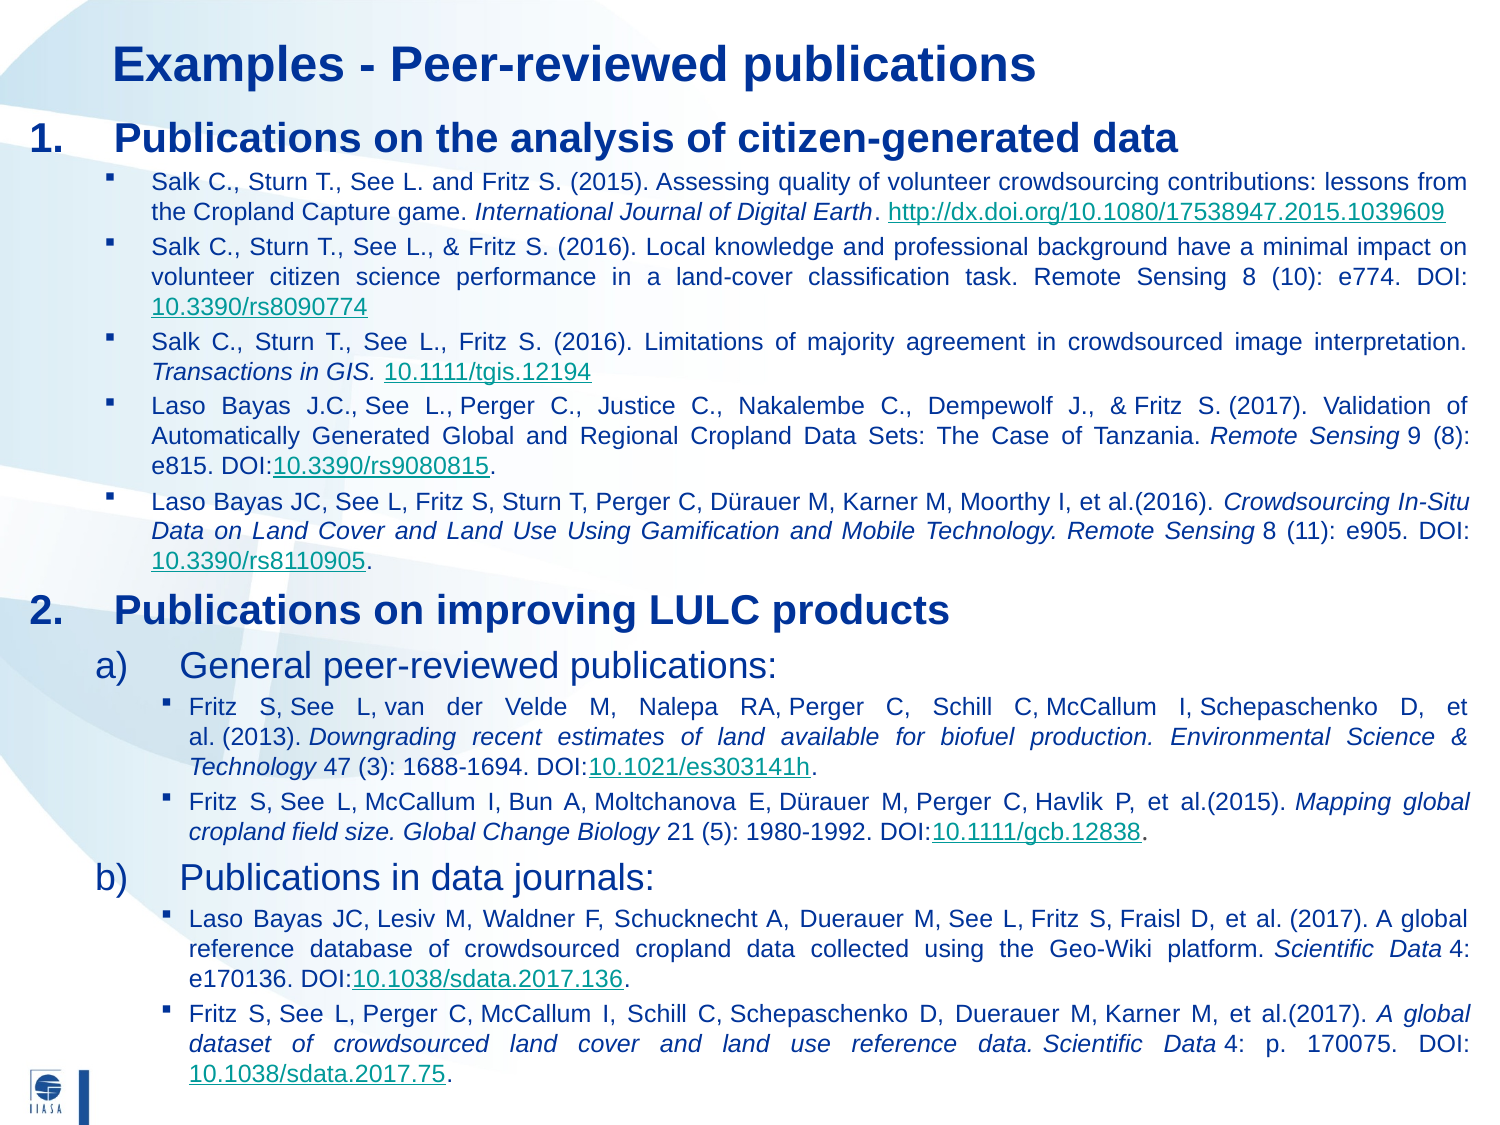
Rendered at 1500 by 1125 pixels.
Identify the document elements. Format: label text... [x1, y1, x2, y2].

title Examples - Peer-reviewed publications [111, 30, 1425, 94]
list Publications on the analysis of citizen-generated data Salk C., Sturn T., See L. and Fritz S. (2015). Assessing quality of volunteer crowdsourcing contributions: lessons from the Cropland Capture game. International Journal of Digital Earth. http://dx.doi.org/10.1080/17538947.2015.1039609 Salk C., Sturn T., See L., & Fritz S. (2016). Local knowledge and professional background have a minimal impact on volunteer citizen science performance in a land-cover classification task. Remote Sensing 8 (10): e774. DOI:10.3390/rs8090774 Salk C., Sturn T., See L., Fritz S. (2016). Limitations of majority agreement in crowdsourced image interpretation. Transactions in GIS. 10.1111/tgis.12194 Laso Bayas J.C., See L., Perger C., Justice C., Nakalembe C., Dempewolf J., & Fritz S. (2017). Validation of Automatically Generated Global and Regional Cropland Data Sets: The Case of Tanzania. Remote Sensing 9 (8): e815. DOI:10.3390/rs9080815. Laso Bayas JC, See L, Fritz S, Sturn T, Perger C, Dürauer M, Karner M, Moorthy I, et al.(2016). Crowdsourcing In-Situ Data on Land Cover and Land Use Using Gamification and Mobile Technology. Remote Sensing 8 (11): e905. DOI:10.3390/rs8110905. Publications on improving LULC products General peer-reviewed publications: Fritz S, See L, van der Velde M, Nalepa RA, Perger C, Schill C, McCallum I, Schepaschenko D, et al. (2013). Downgrading recent estimates of land available for biofuel production. Environmental Science & Technology 47 (3): 1688-1694. DOI:10.1021/es303141h. Fritz S, See L, McCallum I, Bun A, Moltchanova E, Dürauer M, Perger C, Havlik P, et al.(2015). Mapping global cropland field size. Global Change Biology 21 (5): 1980-1992. DOI:10.1111/gcb.12838. Publications in data journals: Laso Bayas JC, Lesiv M, Waldner F, Schucknecht A, Duerauer M, See L, Fritz S, Fraisl D, et al. (2017). A global reference database of crowdsourced cropland data collected using the Geo-Wiki platform. Scientific Data 4: e170136. DOI:10.1038/sdata.2017.136. Fritz S, See L, Perger C, McCallum I, Schill C, Schepaschenko D, Duerauer M, Karner M, et al.(2017). A global dataset of crowdsourced land cover and land use reference data. Scientific Data 4: p. 170075. DOI:10.1038/sdata.2017.75. [29, 110, 1471, 1099]
picture [0, 0, 1500, 1125]
